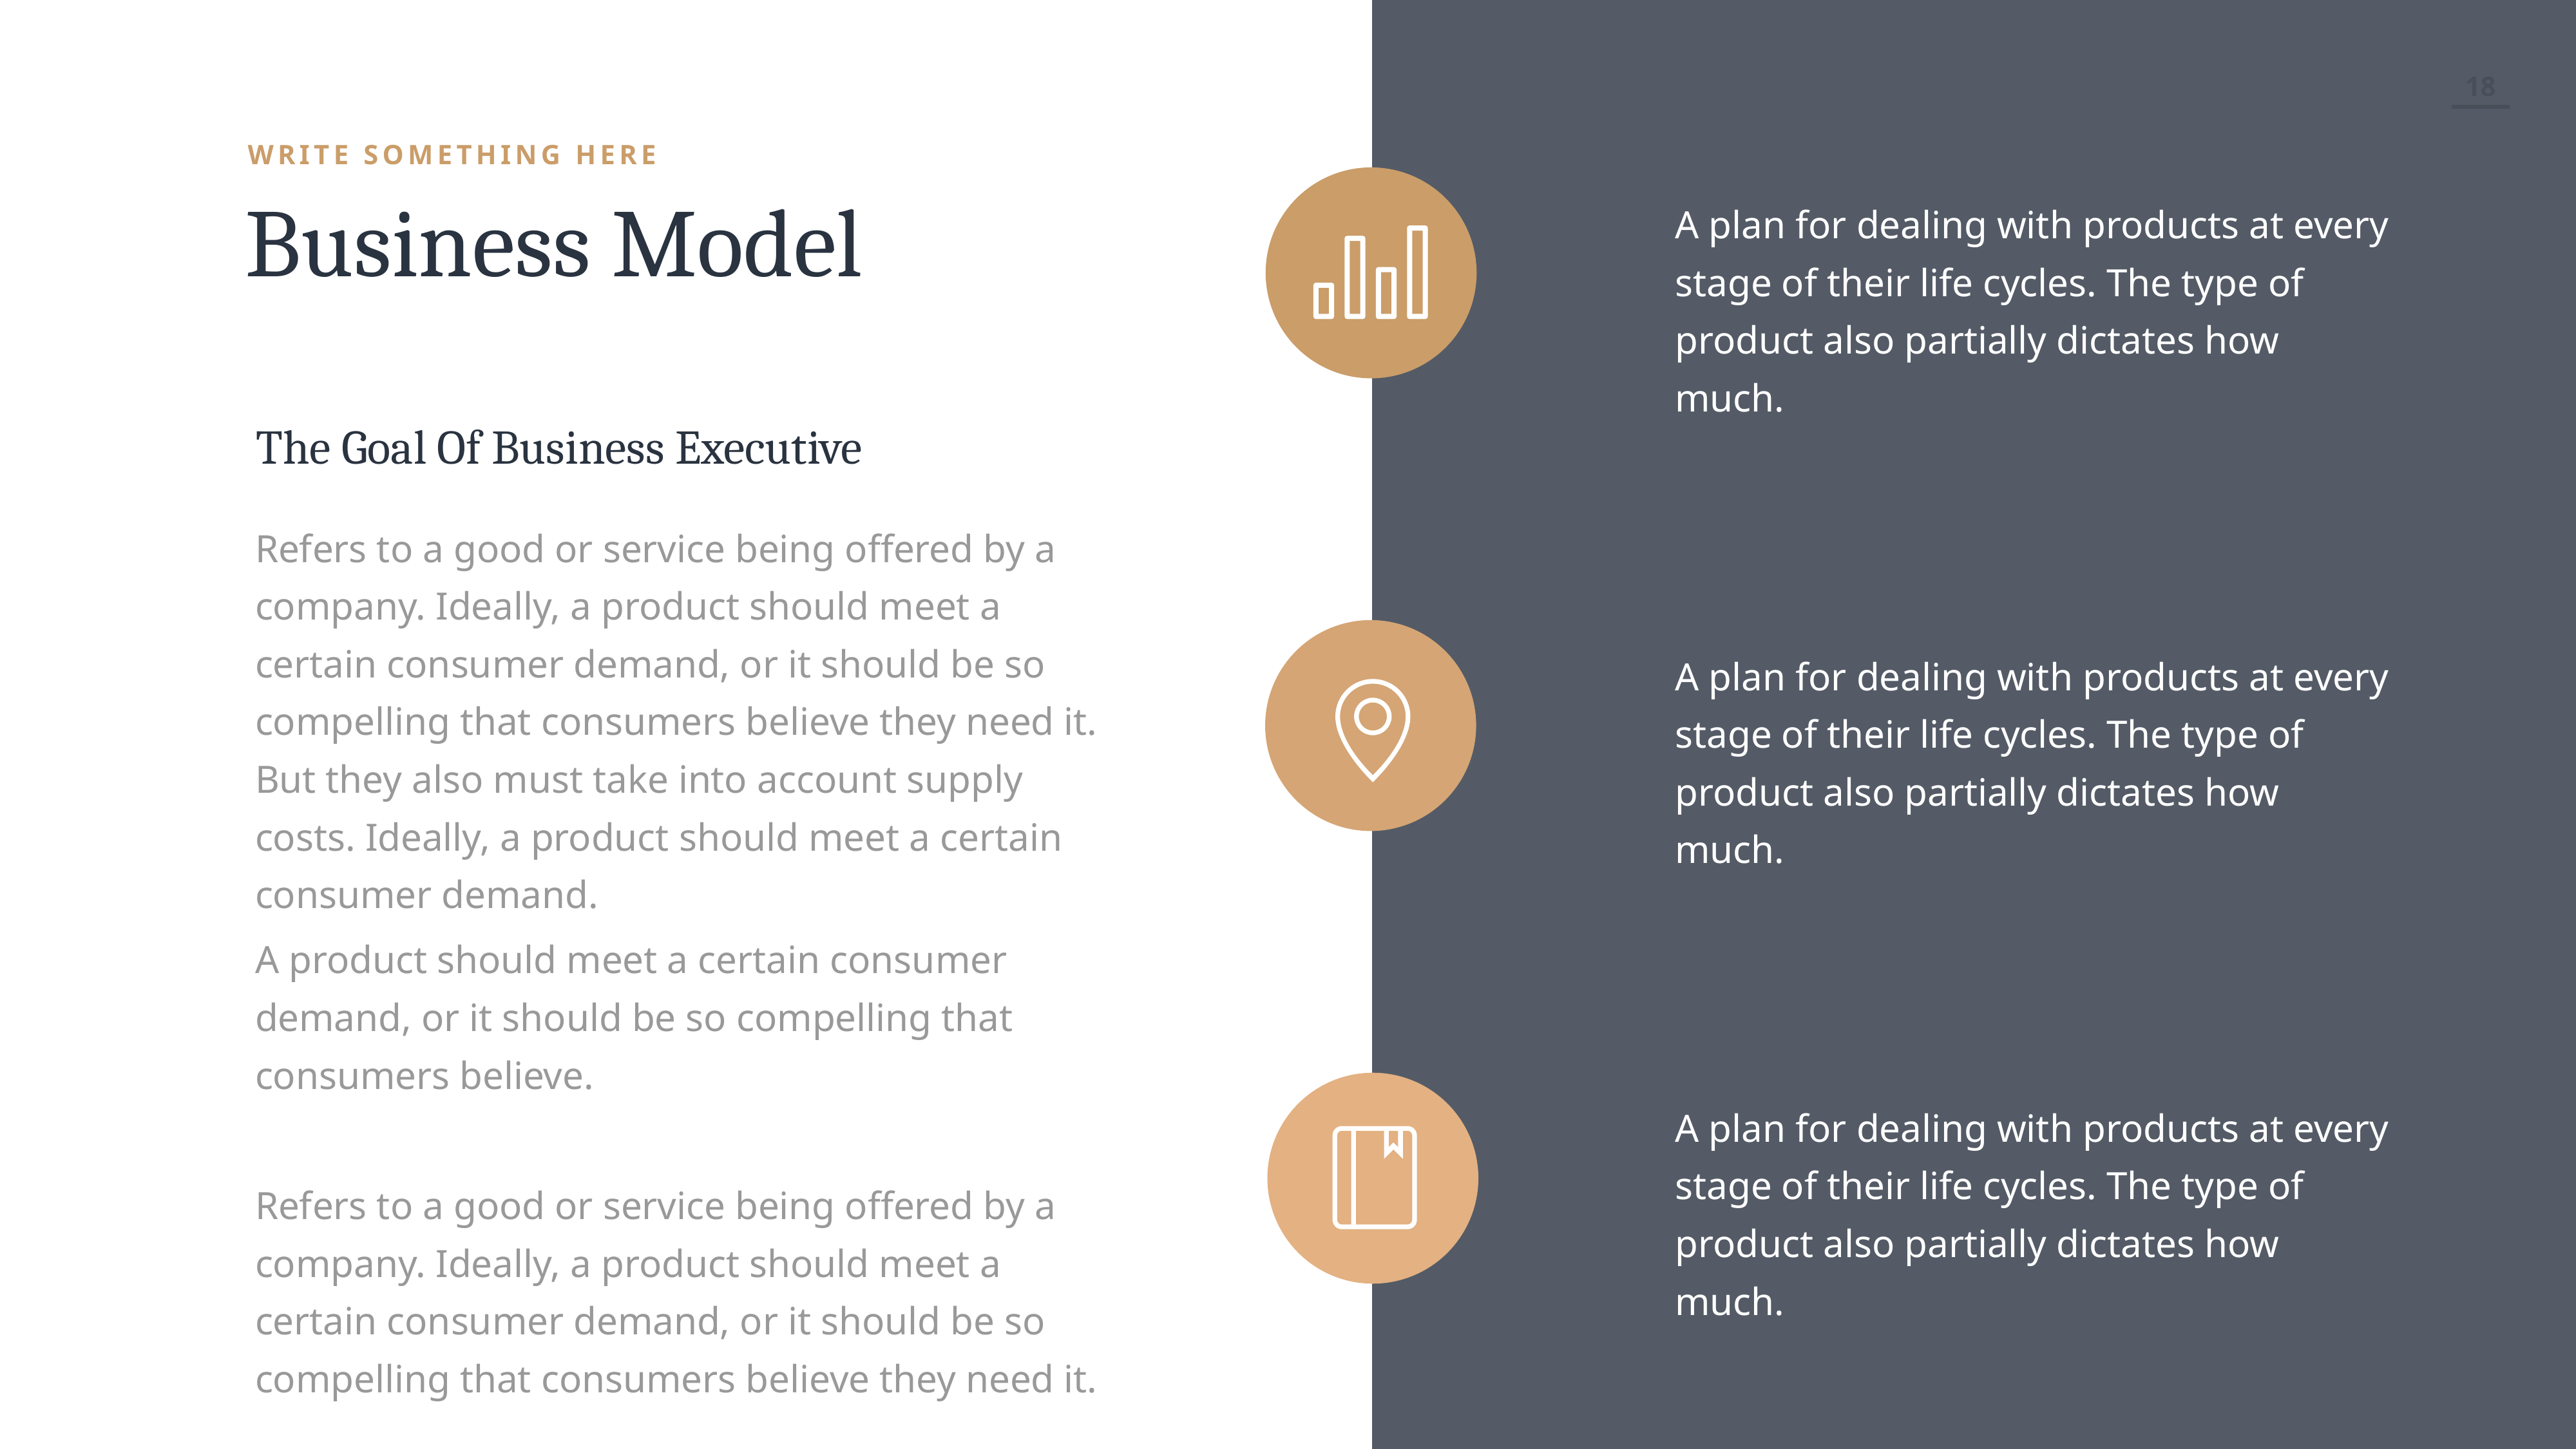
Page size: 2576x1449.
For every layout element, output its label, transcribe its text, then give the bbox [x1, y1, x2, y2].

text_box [1267, 1072, 1479, 1284]
text_box The Goal Of Business Executive [247, 410, 948, 478]
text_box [1265, 620, 1476, 831]
text_box Refers to a good or service being offered by a company. Ideally, a product should meet a certain consumer demand, or it should be so compelling that consumers believe they need it. But they also must take into account supply costs. Ideally, a product should meet a certain consumer demand. A product should meet a certain consumer demand, or it should be so compelling that consumers believe. Refers to a good or service being offered by a company. Ideally, a product should meet a certain consumer demand, or it should be so compelling that consumers believe they need it. [232, 500, 1143, 1412]
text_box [1265, 167, 1477, 379]
picture [1371, 0, 2576, 1449]
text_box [235, 133, 927, 303]
